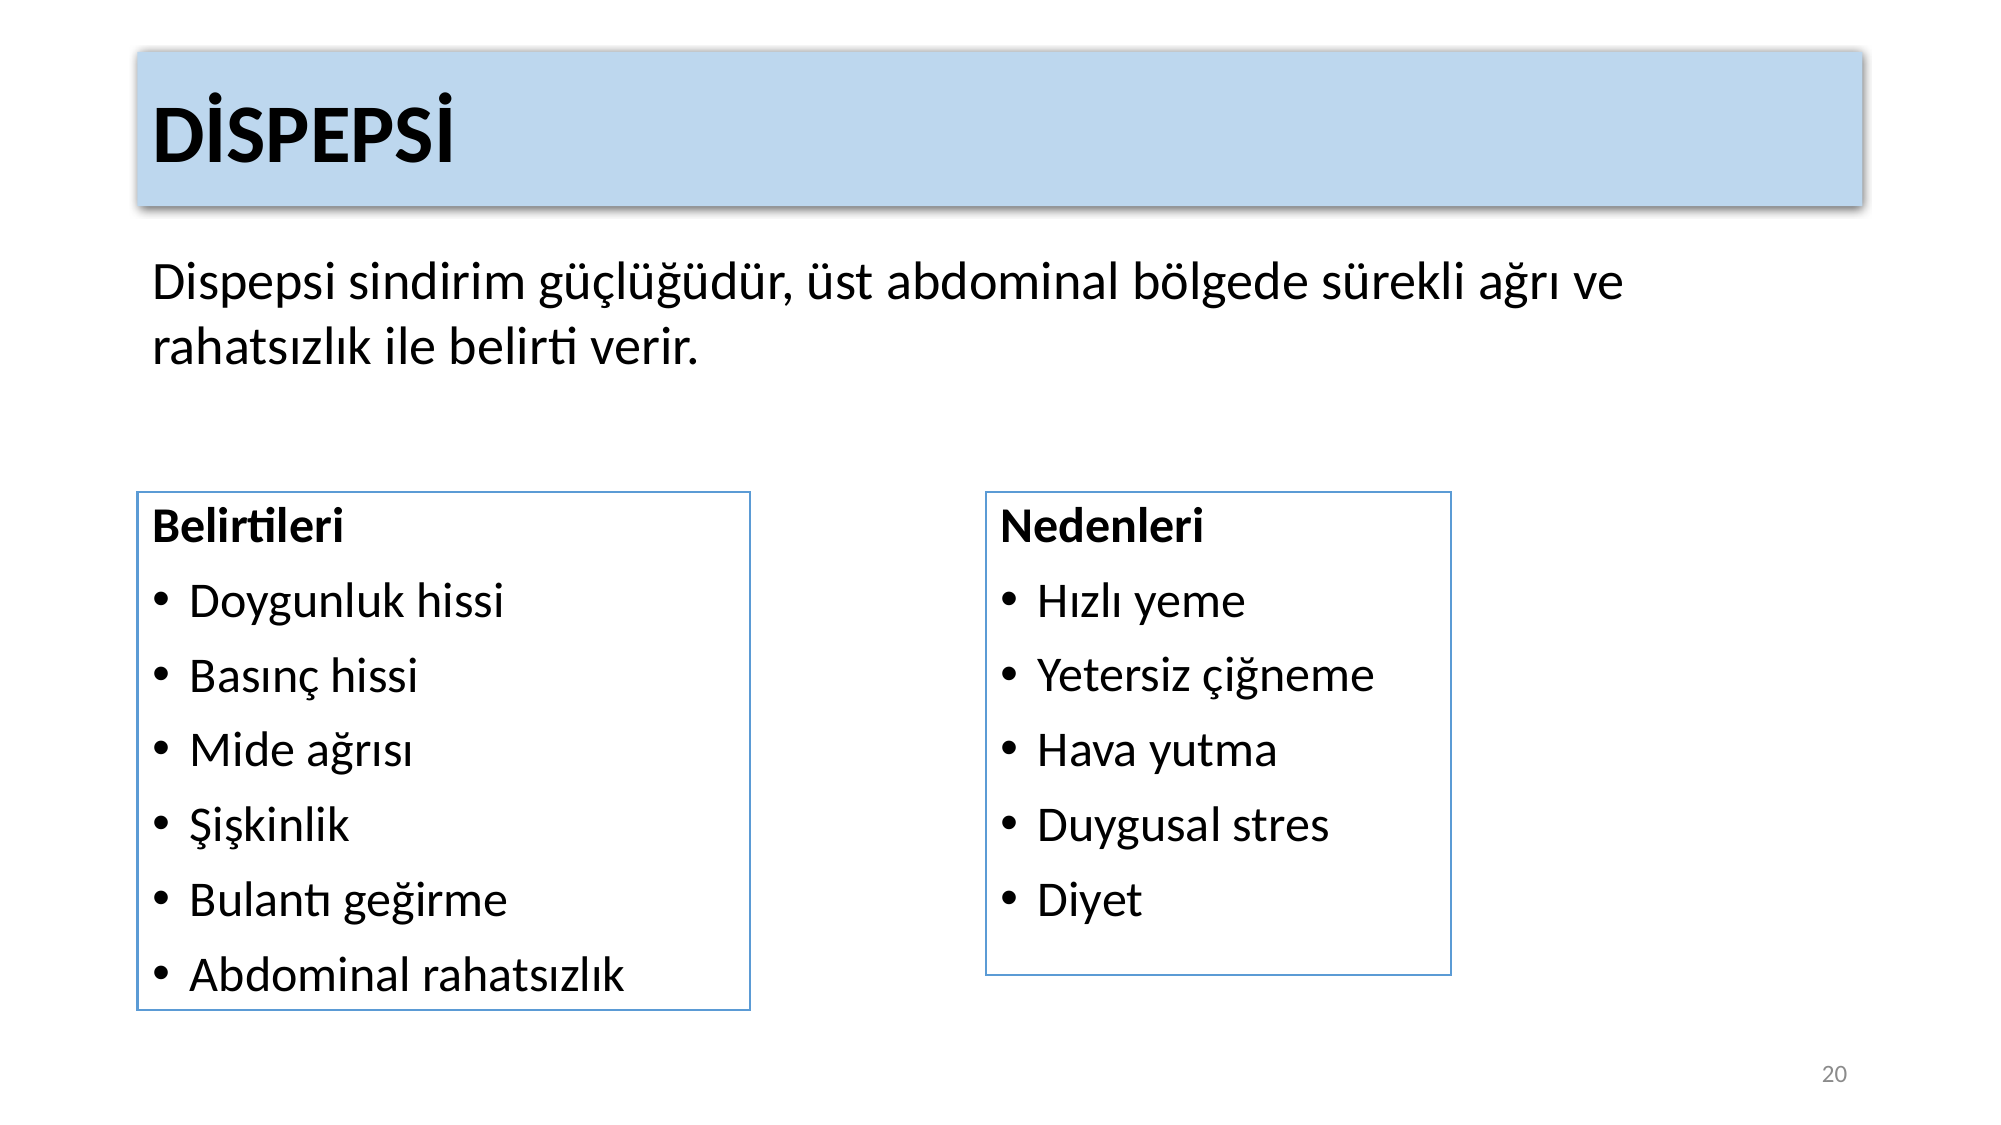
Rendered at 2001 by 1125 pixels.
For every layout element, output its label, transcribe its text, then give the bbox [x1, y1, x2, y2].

slide_number 20 [1412, 1042, 1863, 1103]
list Belirtileri Doygunluk hissi Basınç hissi Mide ağrısı Şişkinlik Bulantı geğirme Abdominal rahatsızlık [136, 491, 751, 1011]
text_box Dispepsi sindirim güçlüğüdür, üst abdominal bölgede sürekli ağrı ve rahatsızlık ile belirti verir. [137, 238, 1863, 383]
text_box DİSPEPSİ [137, 51, 1863, 207]
text_box Nedenleri Hızlı yeme Yetersiz çiğneme Hava yutma Duygusal stres Diyet [985, 491, 1452, 976]
